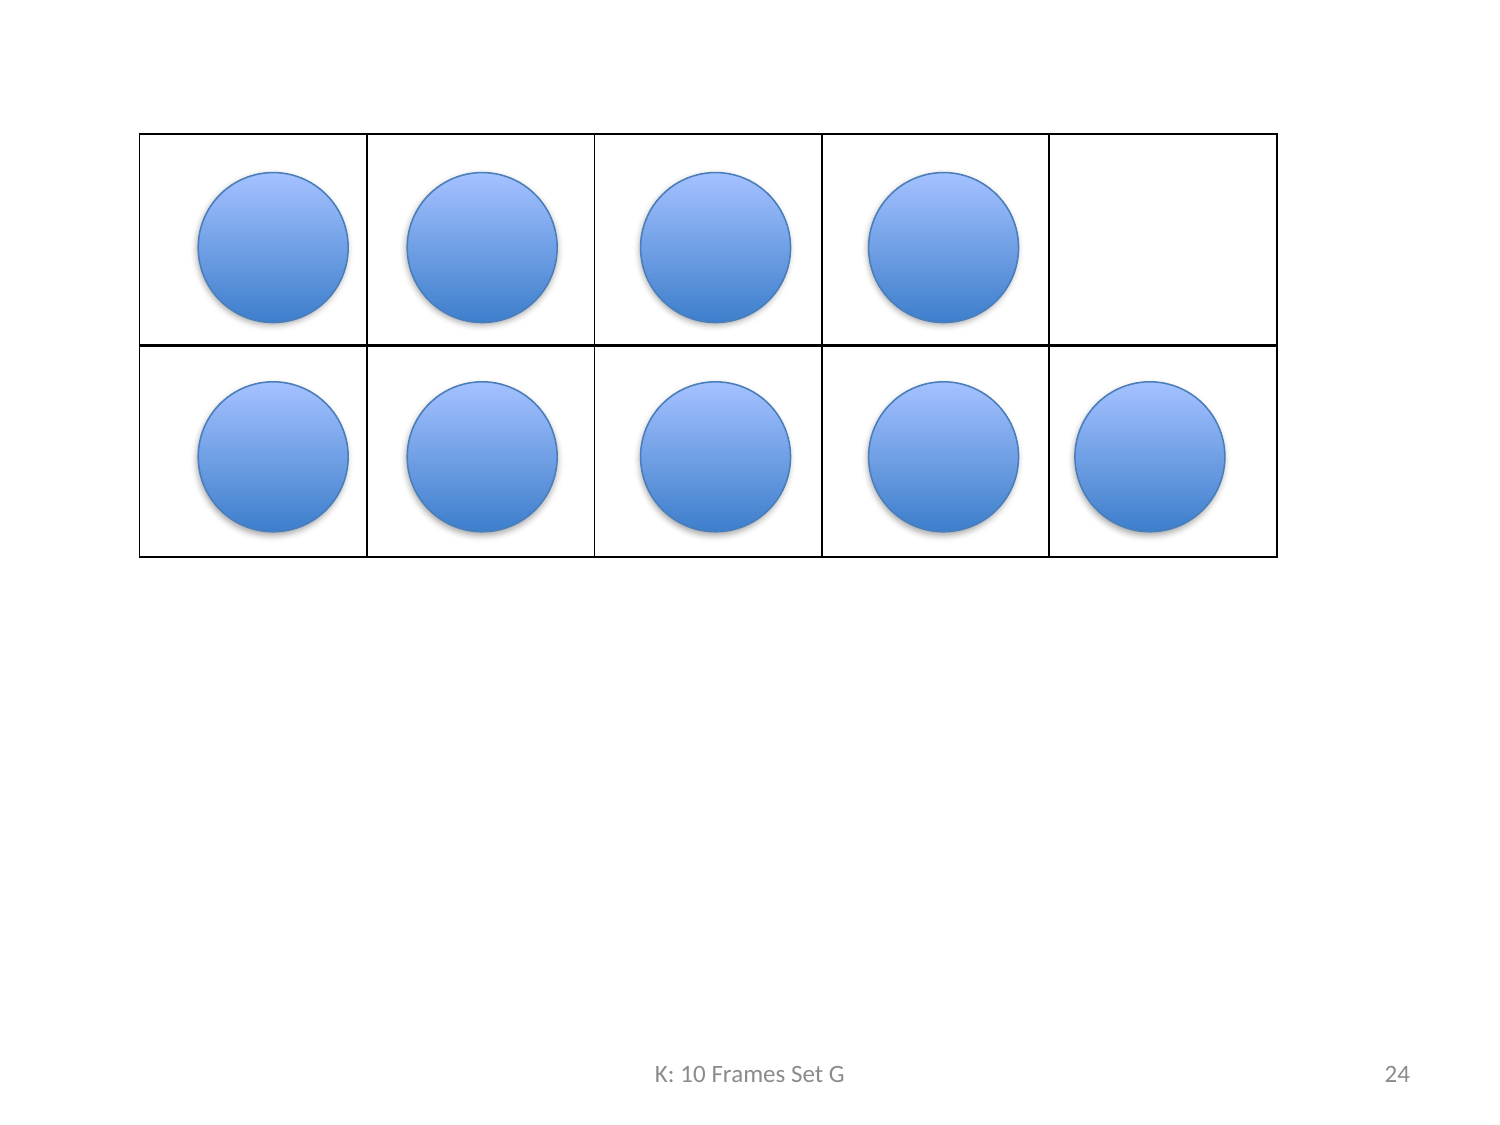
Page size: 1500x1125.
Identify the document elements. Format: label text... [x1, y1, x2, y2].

text_box [1074, 381, 1226, 533]
table_cell [595, 347, 821, 556]
text_box [867, 171, 1020, 324]
table_header [140, 135, 366, 344]
table_cell [823, 347, 1048, 556]
table_header [1050, 135, 1276, 344]
text_box [406, 171, 558, 324]
footer K: 10 Frames Set G [512, 1042, 988, 1103]
table_cell [140, 347, 366, 556]
table_cell [368, 347, 594, 556]
text_box [197, 381, 349, 533]
text_box [406, 381, 558, 533]
table_cell [1050, 347, 1276, 556]
slide_number 24 [1074, 1042, 1425, 1103]
text_box [639, 381, 792, 533]
table_header [823, 135, 1048, 344]
text_box [639, 171, 792, 324]
table_header [368, 135, 594, 344]
text_box [197, 171, 349, 324]
text_box [867, 381, 1020, 533]
table_header [595, 135, 821, 344]
